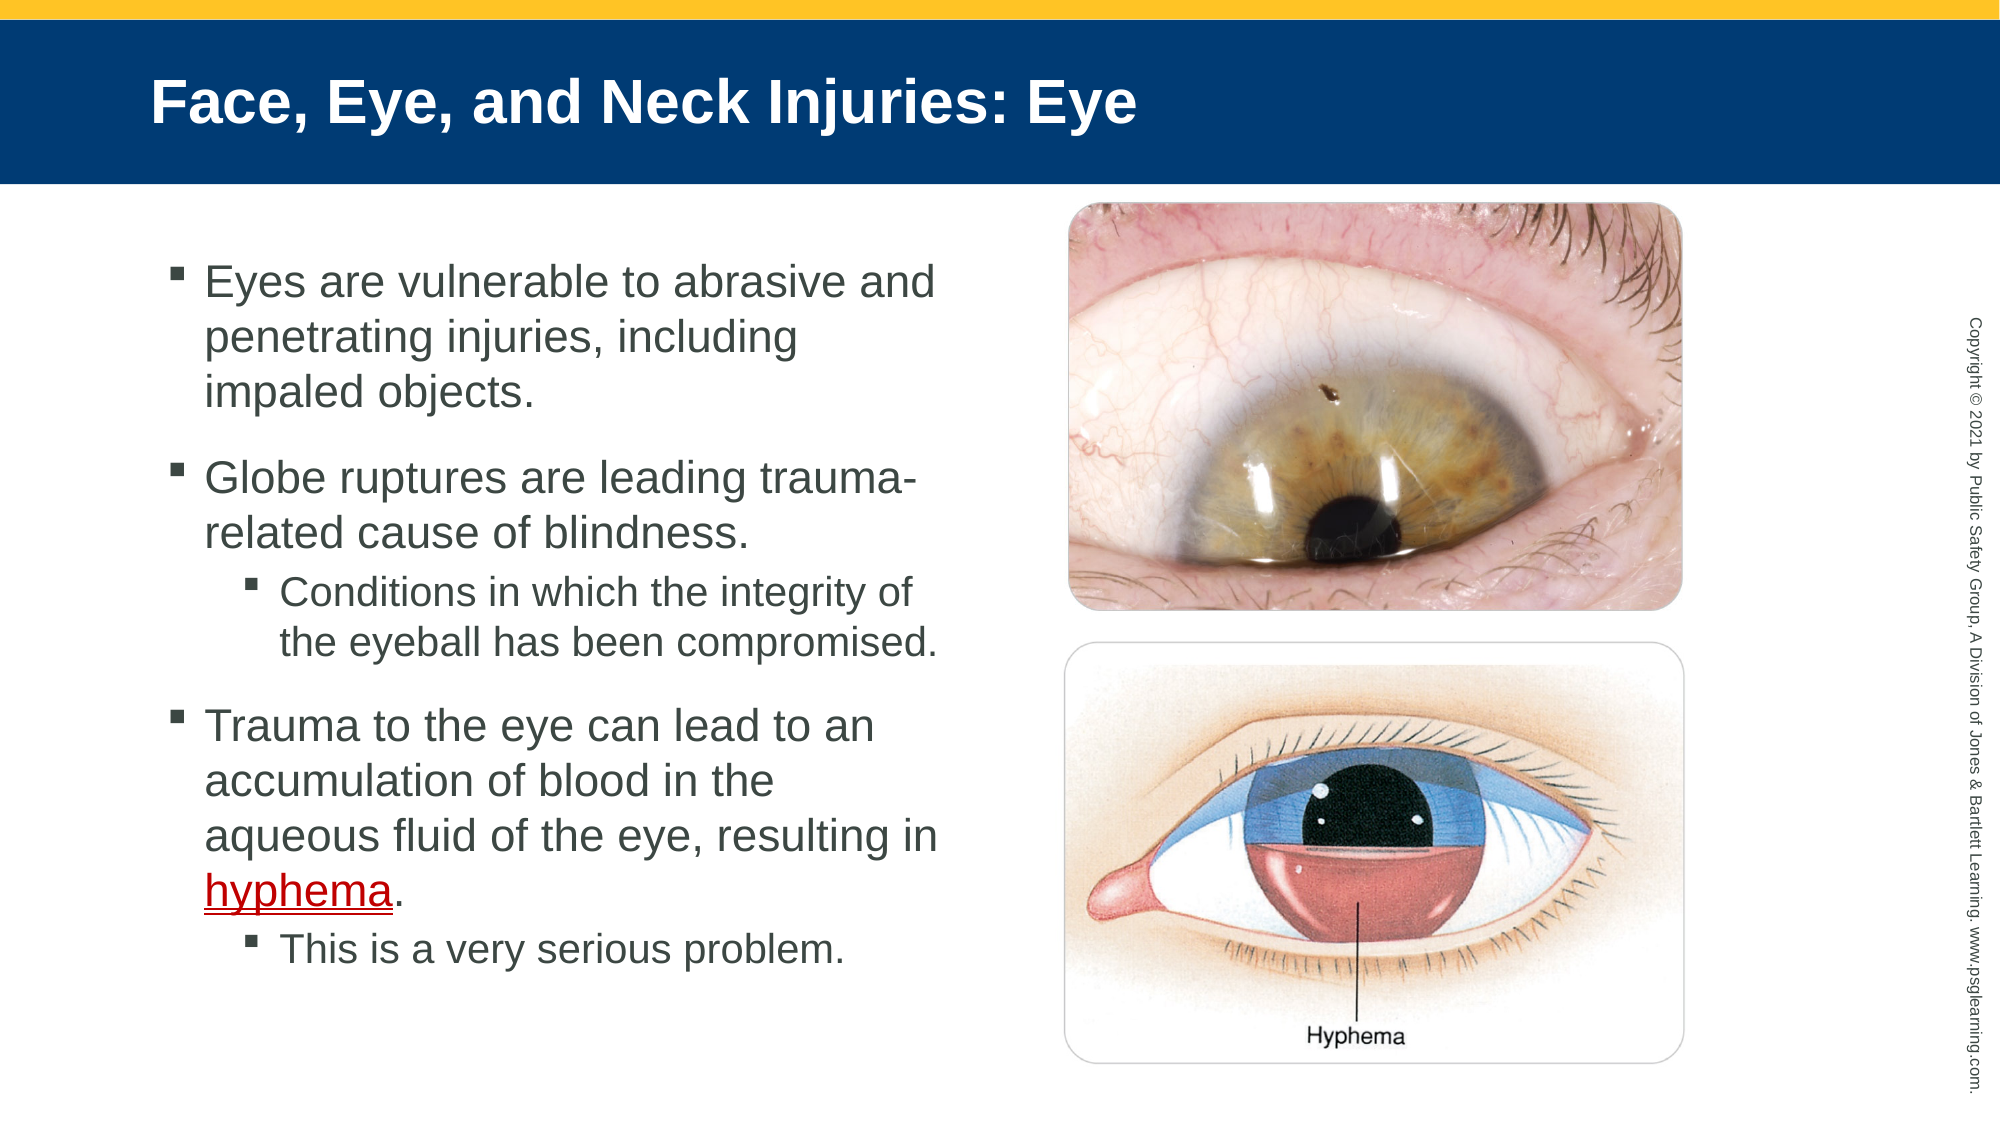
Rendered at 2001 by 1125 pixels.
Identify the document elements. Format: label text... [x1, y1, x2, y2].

list Eyes are vulnerable to abrasive and penetrating injuries, including impaled objects. Globe ruptures are leading trauma-related cause of blindness. Conditions in which the integrity of the eyeball has been compromised. Trauma to the eye can lead to an accumulation of blood in the aqueous fluid of the eye, resulting in hyphema. This is a very serious problem. [151, 244, 958, 1016]
picture [1055, 635, 1694, 1073]
title Face, Eye, and Neck Injuries: Eye [0, 19, 2000, 185]
picture [1059, 200, 1690, 614]
